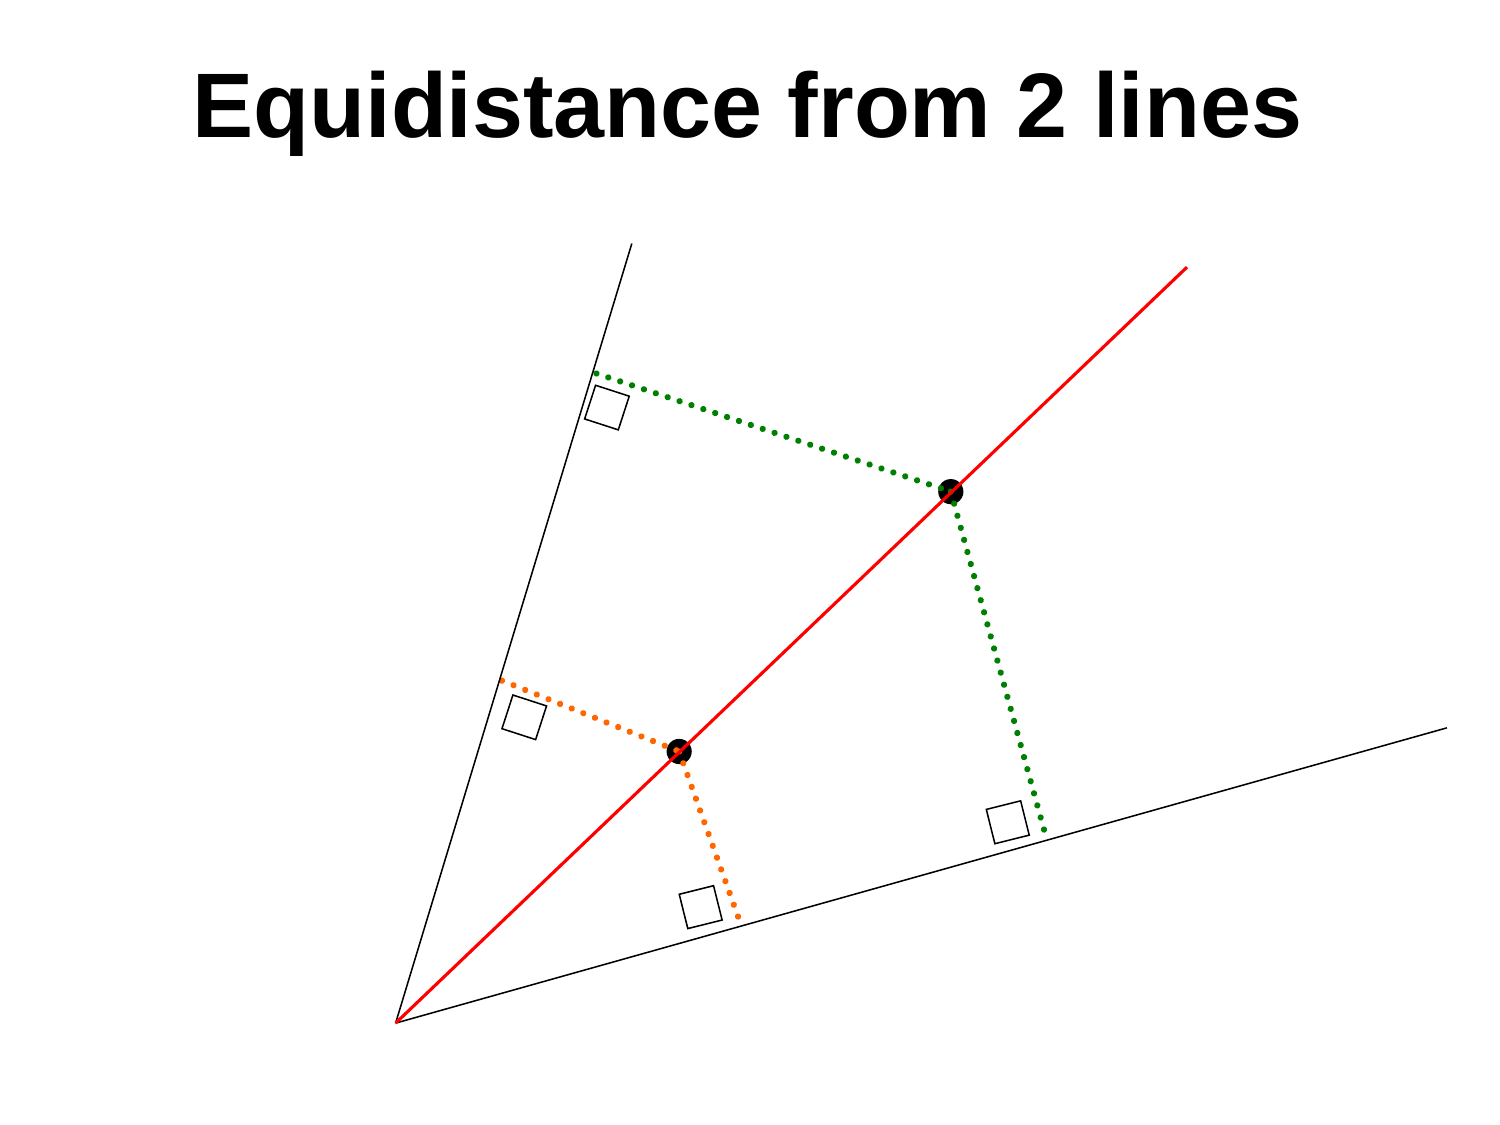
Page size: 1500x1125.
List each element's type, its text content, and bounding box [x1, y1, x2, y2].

text_box [501, 695, 547, 740]
text_box [584, 385, 630, 430]
text_box [986, 800, 1030, 844]
text_box [667, 739, 692, 764]
text_box [679, 885, 723, 929]
text_box [938, 479, 963, 504]
title Equidistance from 2 lines [73, 7, 1424, 196]
